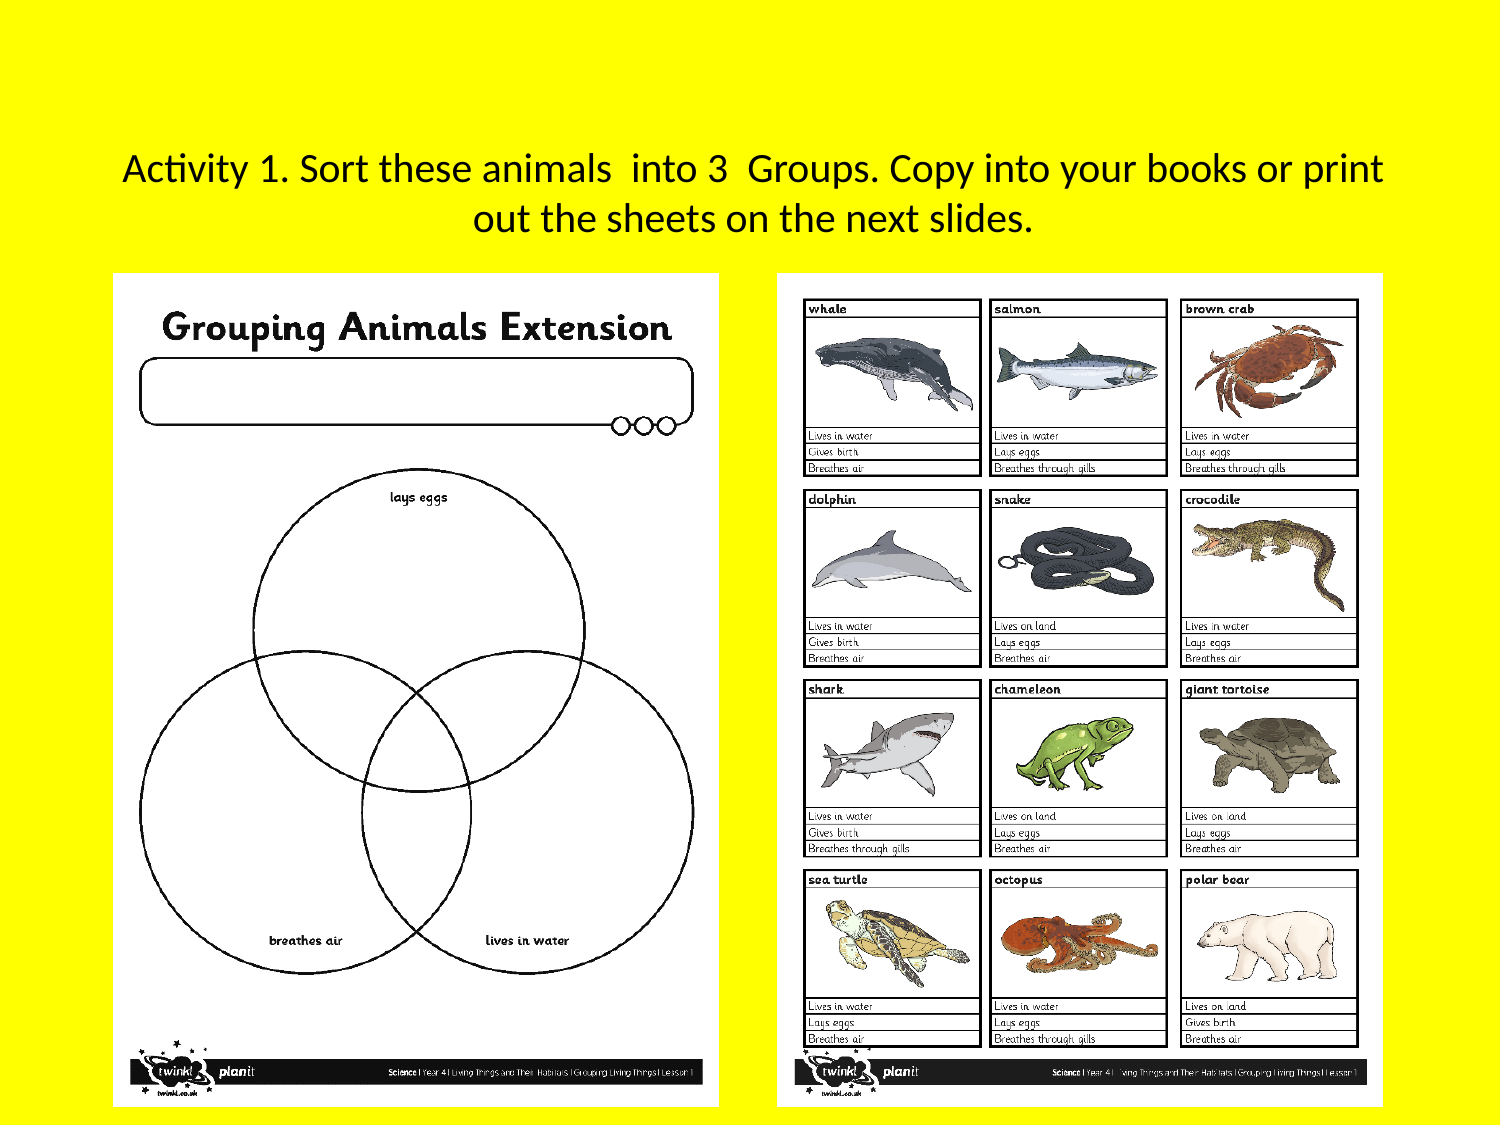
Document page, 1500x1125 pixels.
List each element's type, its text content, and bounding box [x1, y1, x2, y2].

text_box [112, 272, 1383, 1107]
title Activity 1. Sort these animals into 3 Groups. Copy into your books or print out the sheets on the next slides. [79, 139, 1428, 243]
